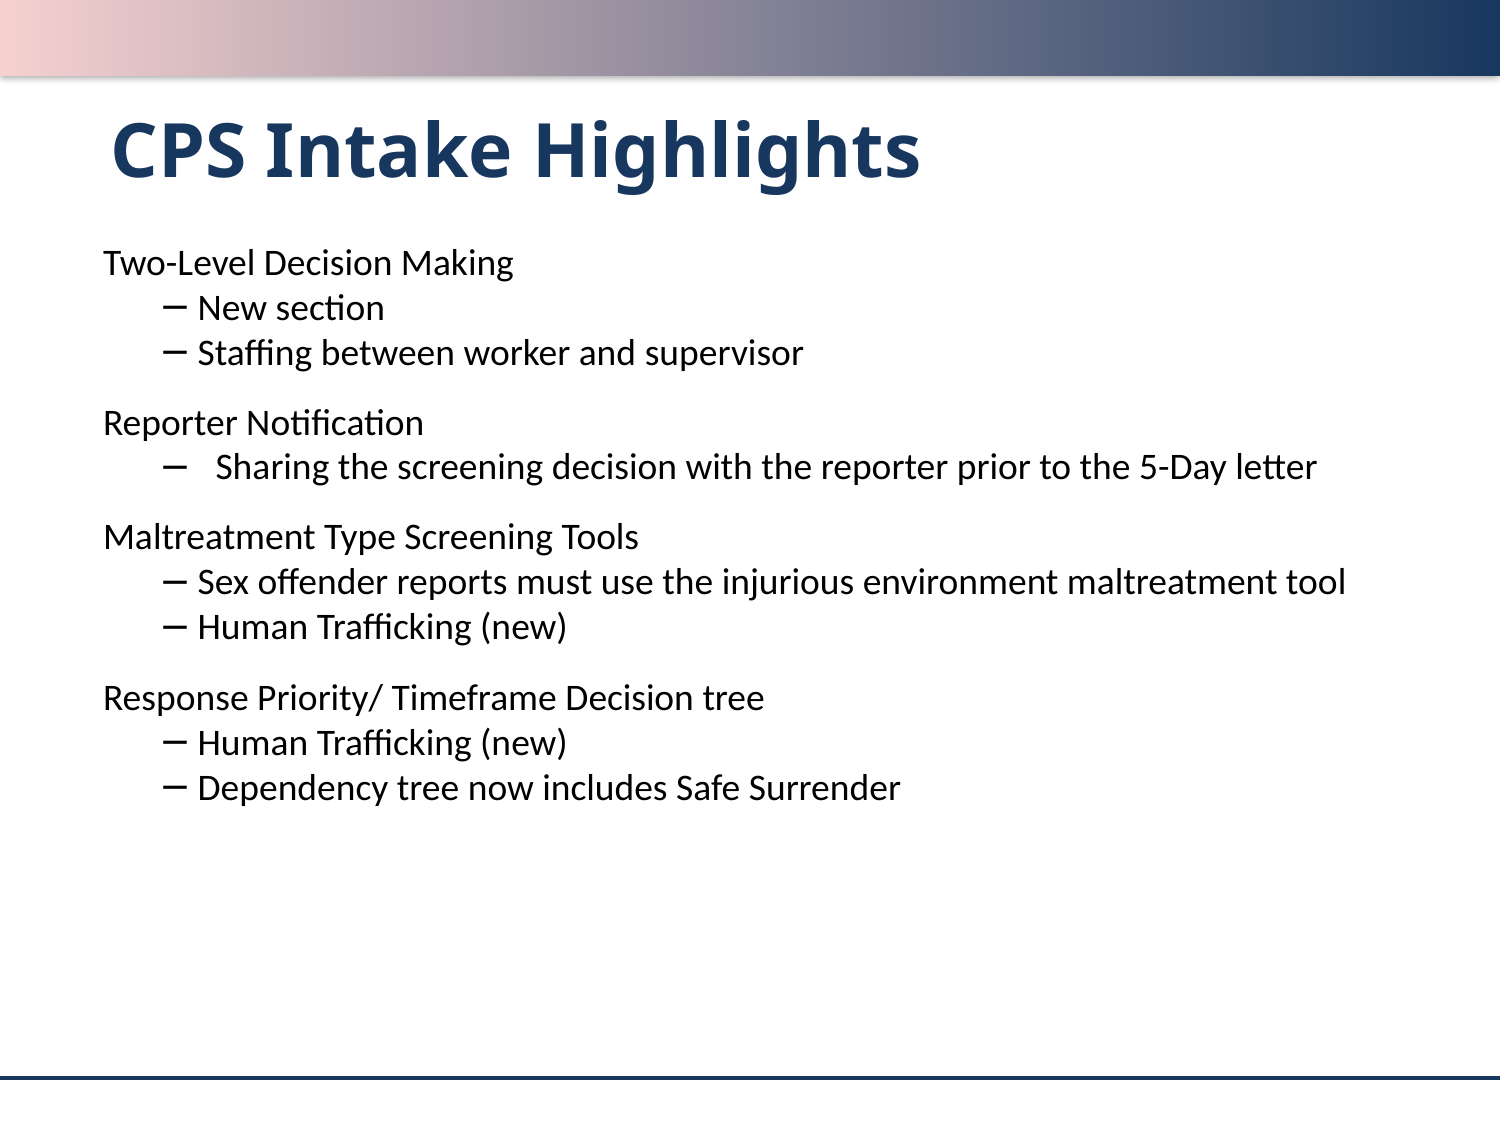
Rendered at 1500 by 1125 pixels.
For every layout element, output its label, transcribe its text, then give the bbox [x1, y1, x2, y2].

list Two-Level Decision Making New section Staffing between worker and supervisor Reporter Notification Sharing the screening decision with the reporter prior to the 5-Day letter Maltreatment Type Screening Tools Sex offender reports must use the injurious environment maltreatment tool Human Trafficking (new) Response Priority/ Timeframe Decision tree Human Trafficking (new) Dependency tree now includes Safe Surrender [103, 237, 1398, 1025]
title CPS Intake Highlights [110, 102, 1398, 193]
